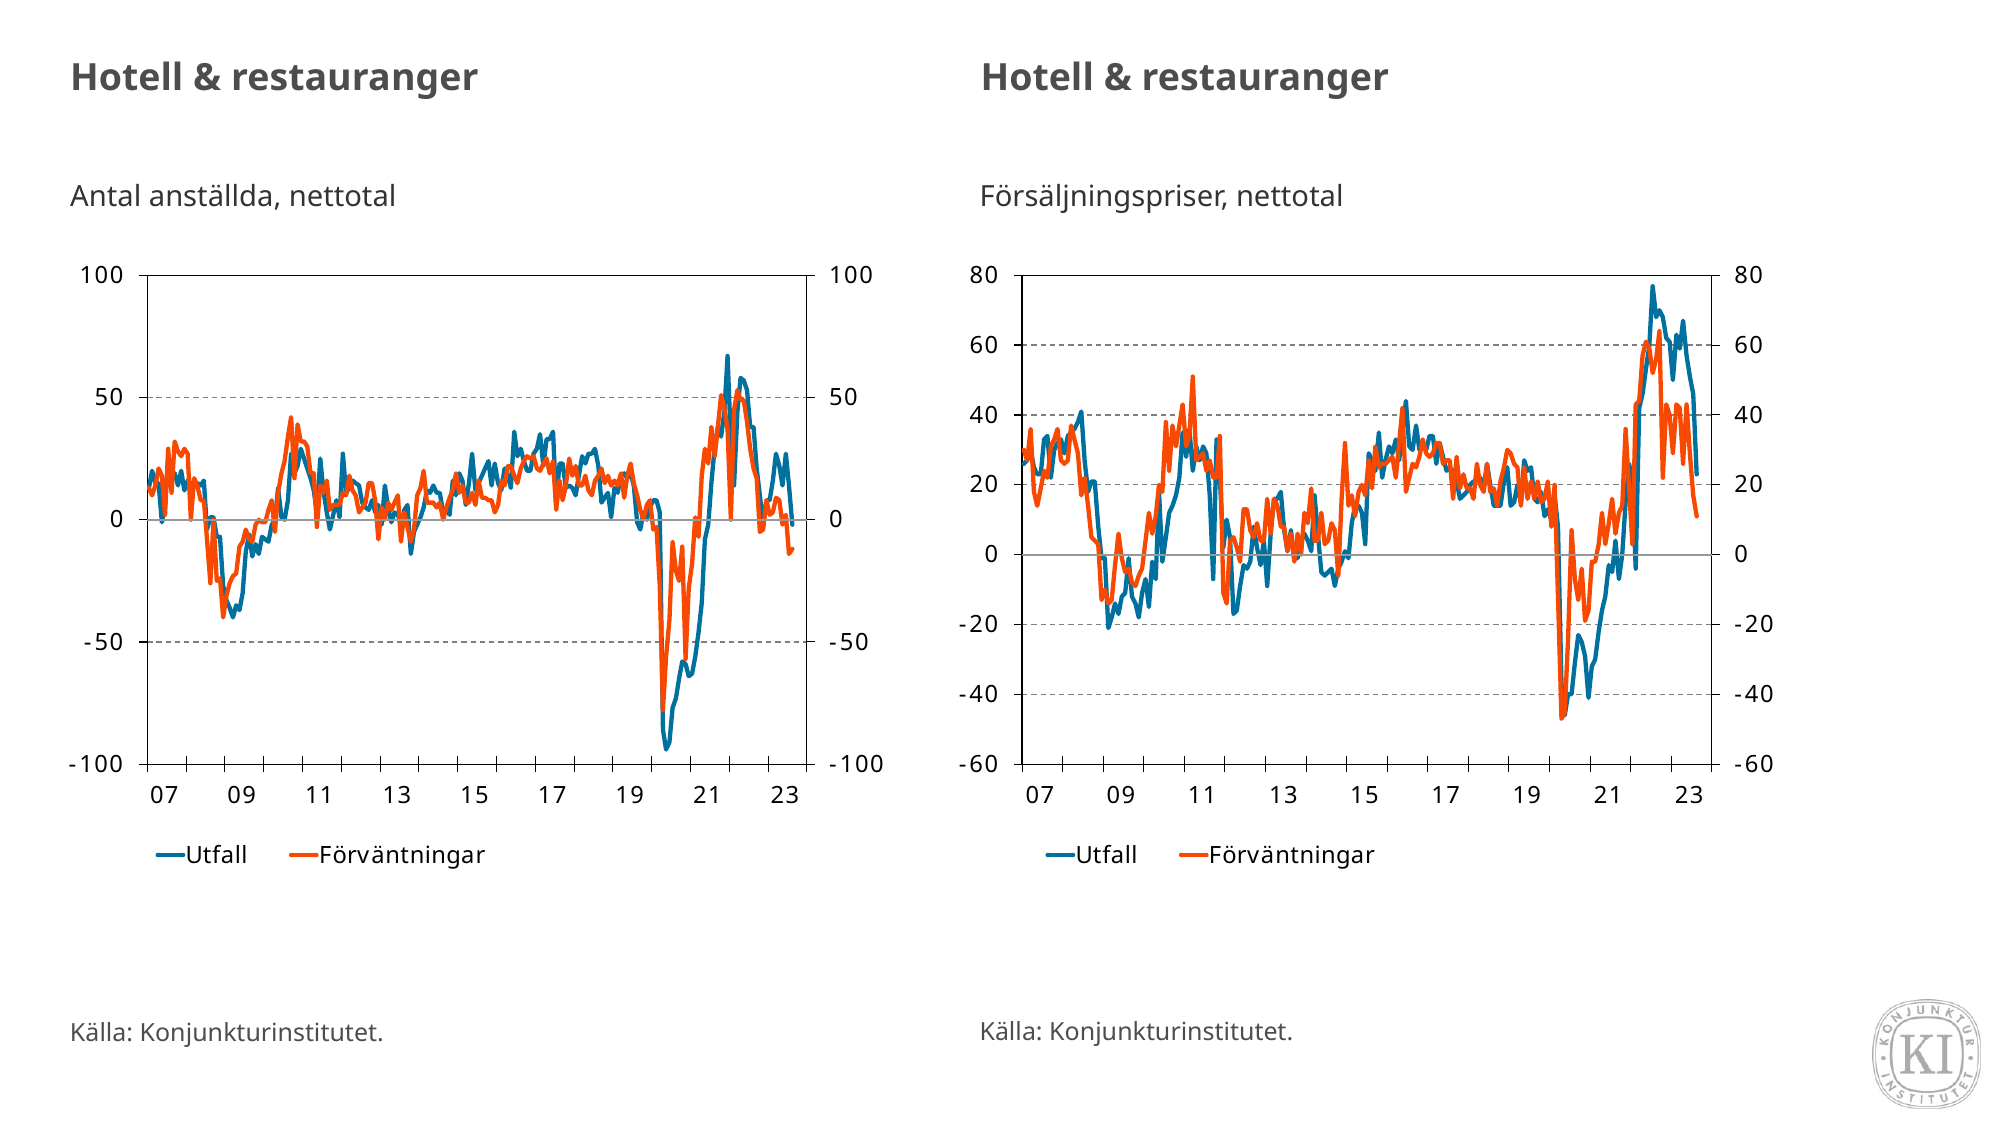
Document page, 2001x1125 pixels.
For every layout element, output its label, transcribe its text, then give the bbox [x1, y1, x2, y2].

list Försäljningspriser, nettotal [964, 137, 1848, 220]
list Hotell & restauranger [965, 45, 1849, 129]
list Källa: Konjunkturinstitutet. [964, 1008, 1848, 1106]
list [941, 249, 1829, 874]
title Hotell & restauranger [55, 45, 938, 128]
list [51, 249, 939, 874]
list Antal anställda, nettotal [55, 137, 938, 220]
subtitle Källa: Konjunkturinstitutet. [55, 1008, 938, 1106]
picture [1872, 999, 1981, 1109]
